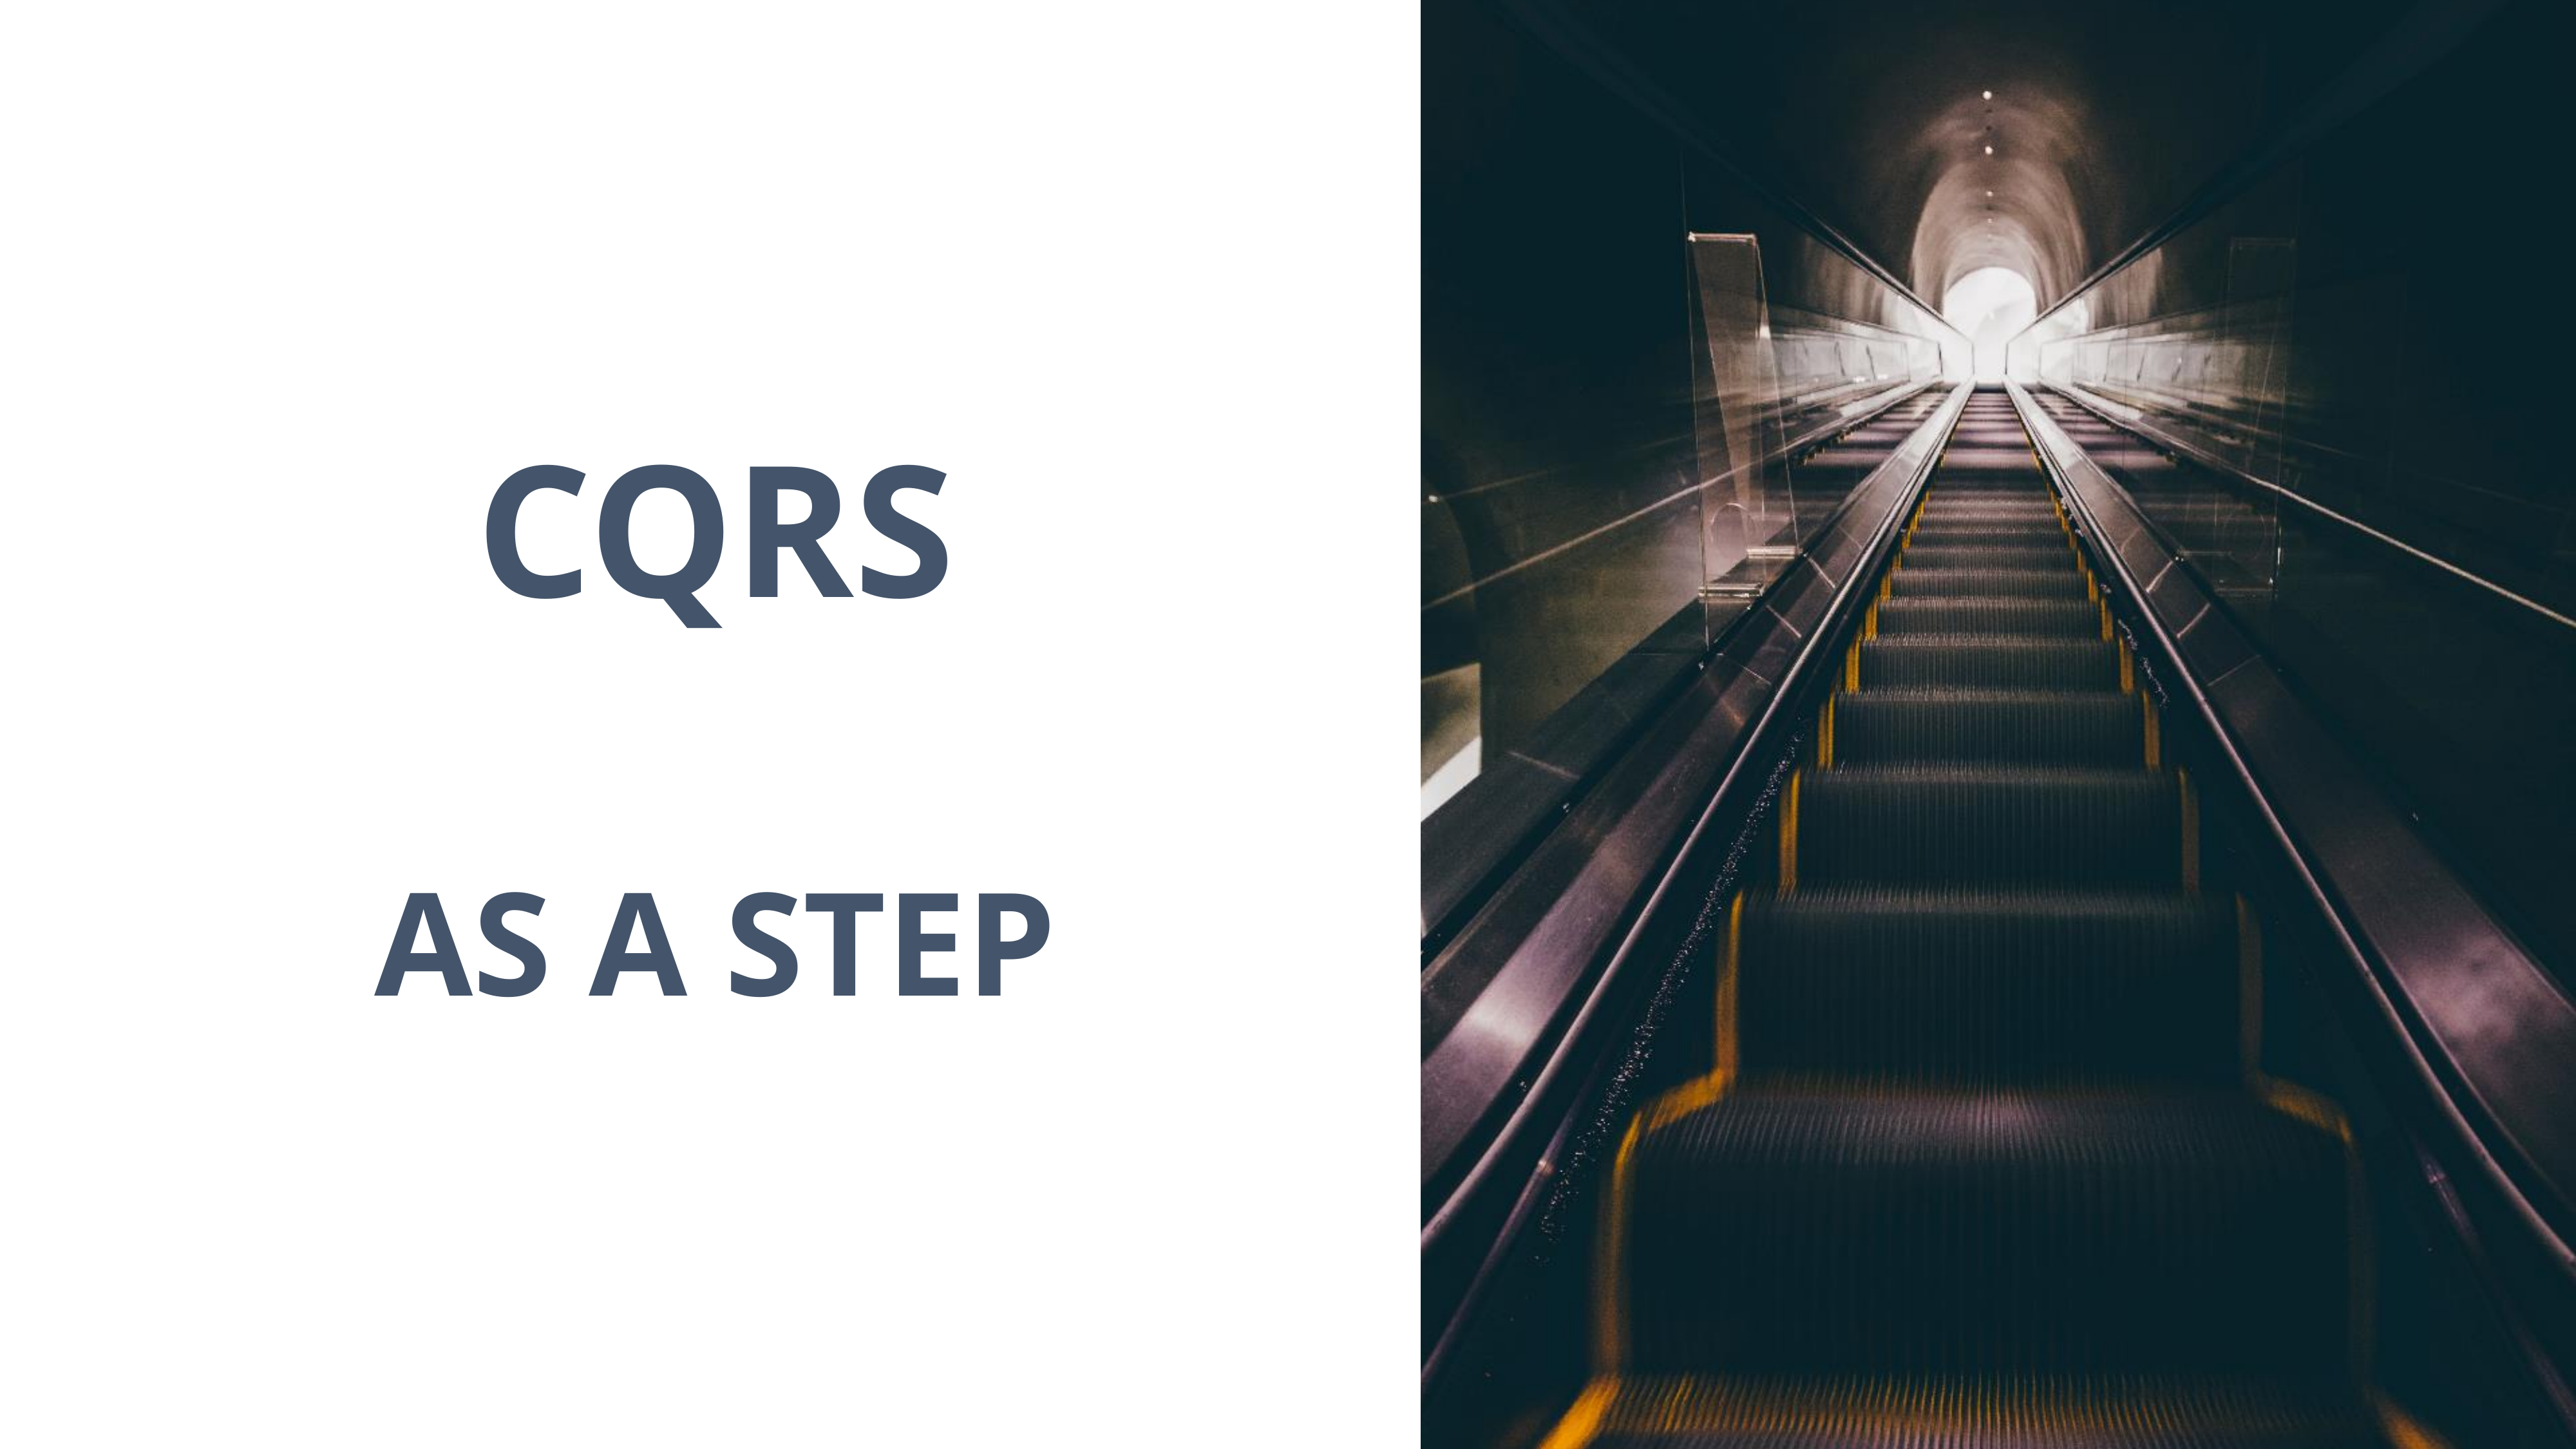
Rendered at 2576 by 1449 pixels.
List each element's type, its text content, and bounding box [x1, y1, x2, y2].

picture [1421, 0, 2576, 1449]
text_box CQRS AS A STEP [365, 410, 1066, 1030]
